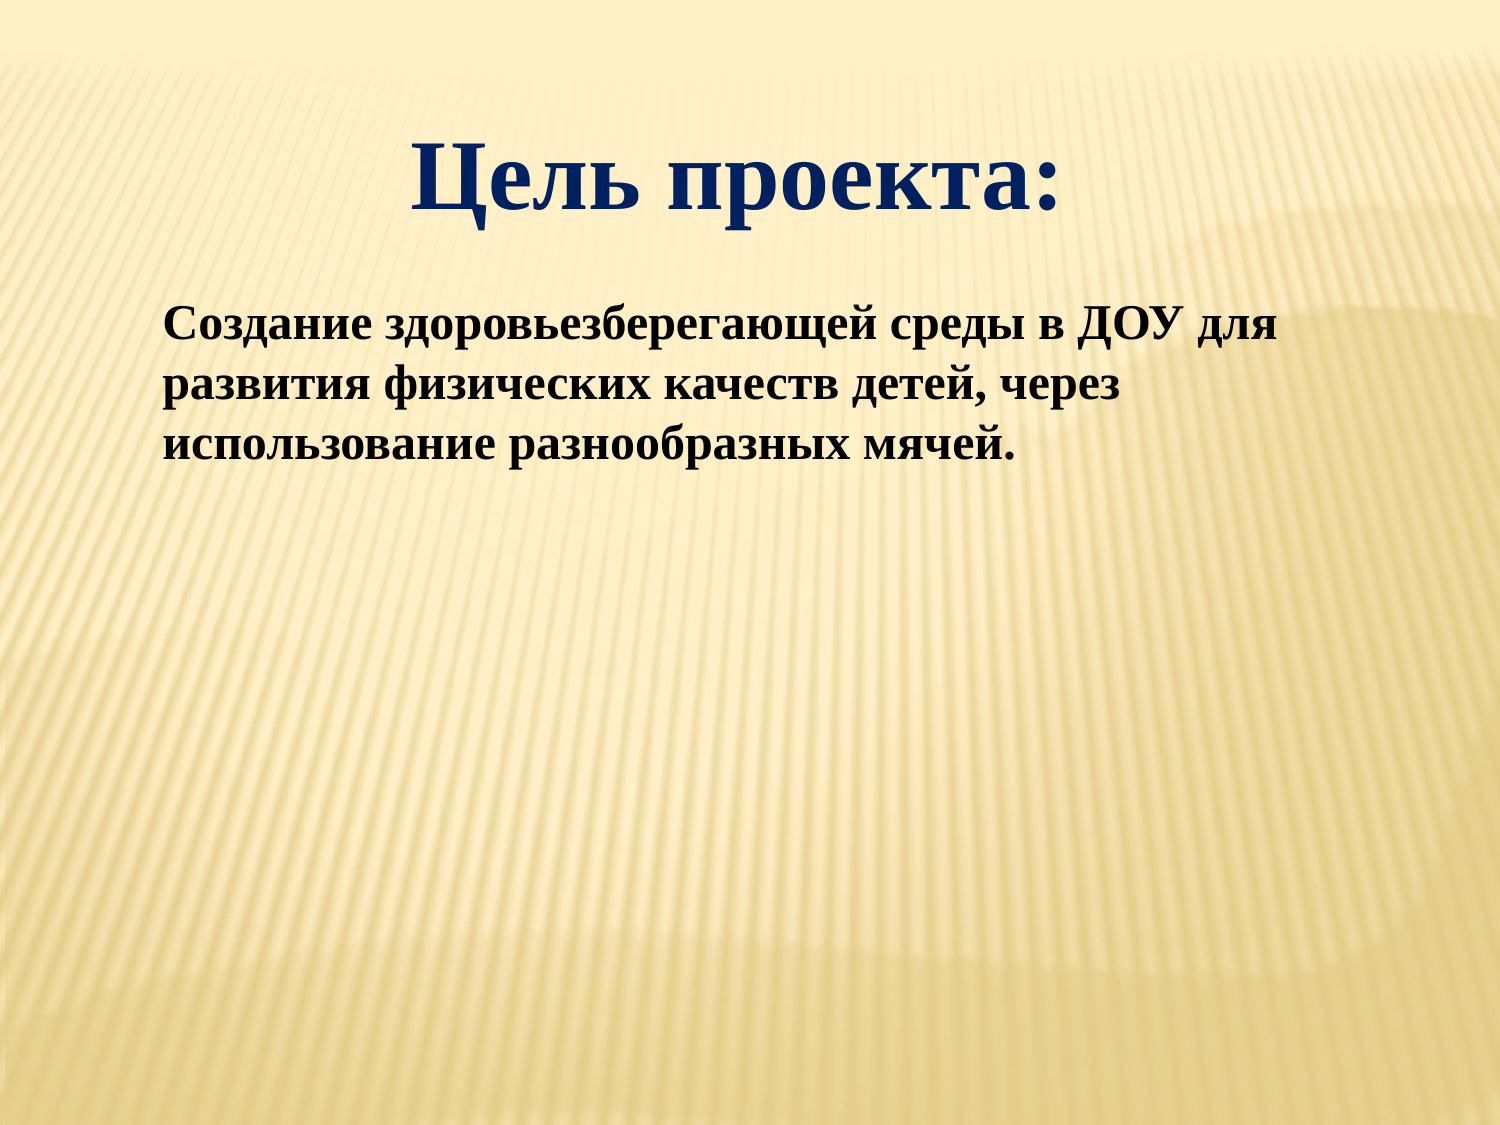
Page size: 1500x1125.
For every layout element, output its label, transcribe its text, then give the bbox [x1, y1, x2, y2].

text_box Цель проекта: Создание здоровьезберегающей среды в ДОУ для развития физических качеств детей, через использование разнообразных мячей. [147, 101, 1329, 477]
